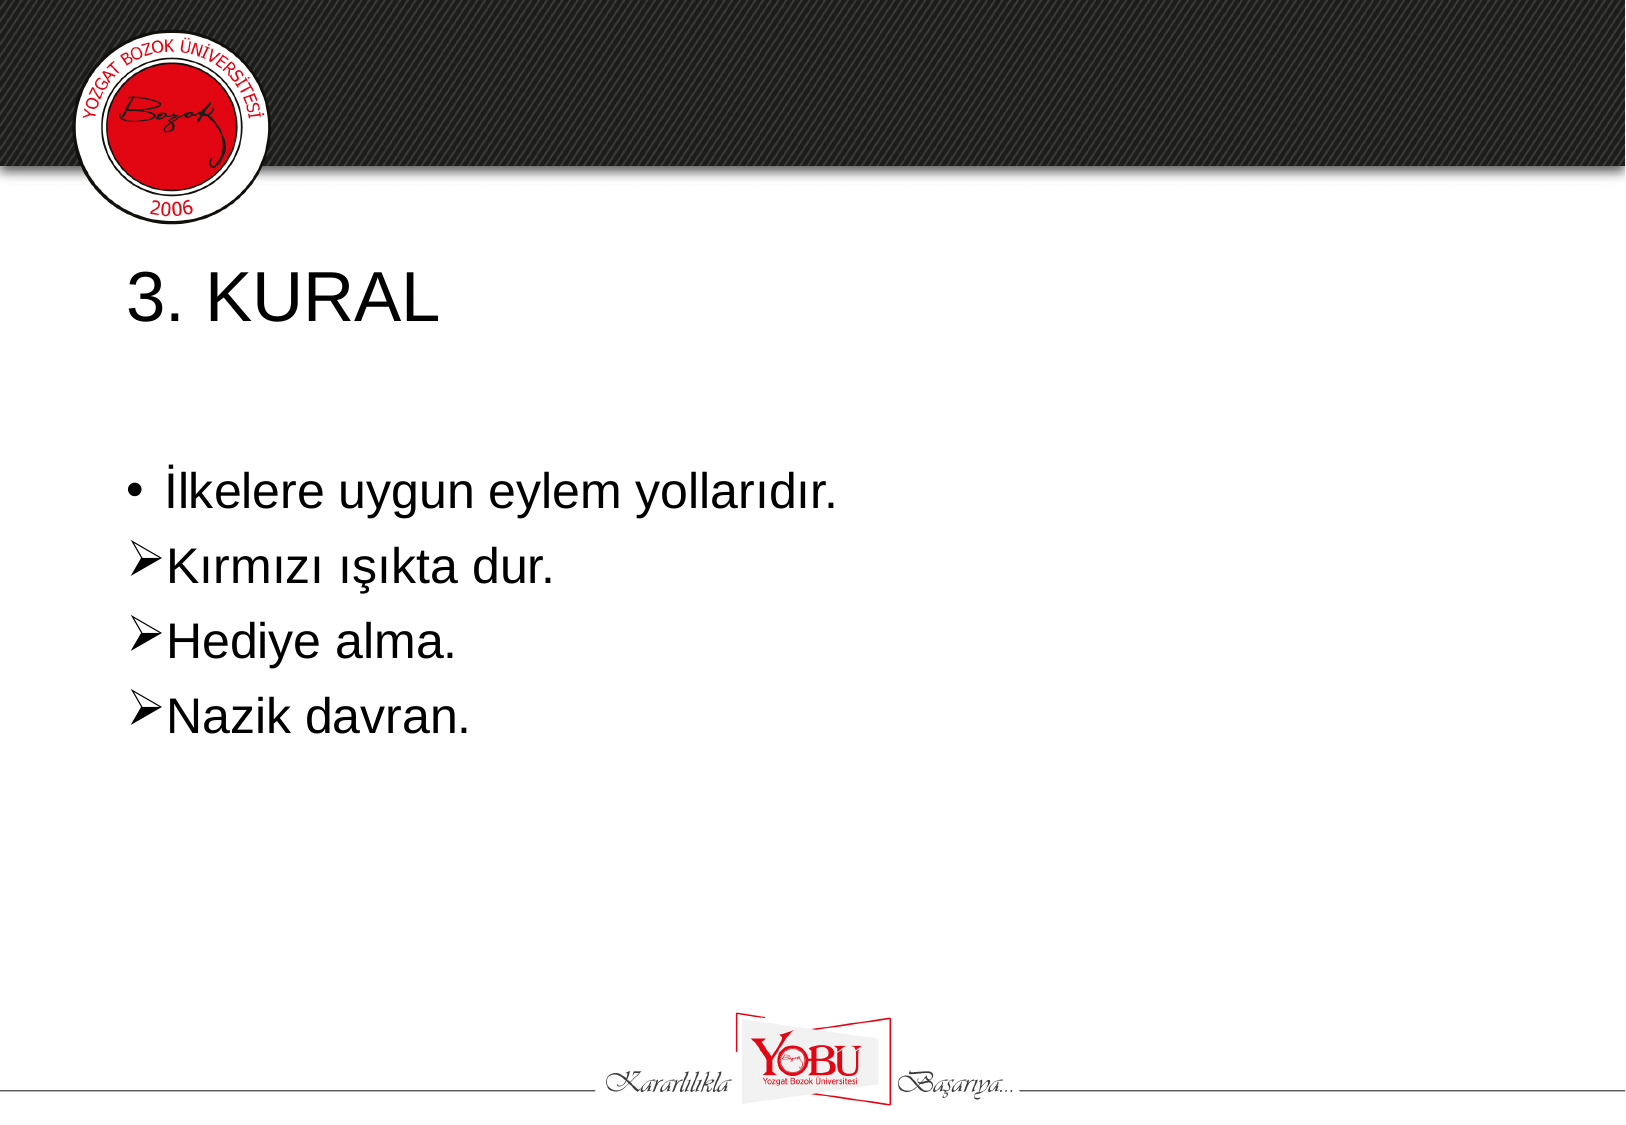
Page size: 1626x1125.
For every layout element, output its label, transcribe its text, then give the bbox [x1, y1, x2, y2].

list İlkelere uygun eylem yollarıdır. Kırmızı ışıkta dur. Hediye alma. Nazik davran. [111, 377, 1514, 1014]
title 3. KURAL [111, 249, 1514, 348]
picture [0, 0, 1626, 1125]
